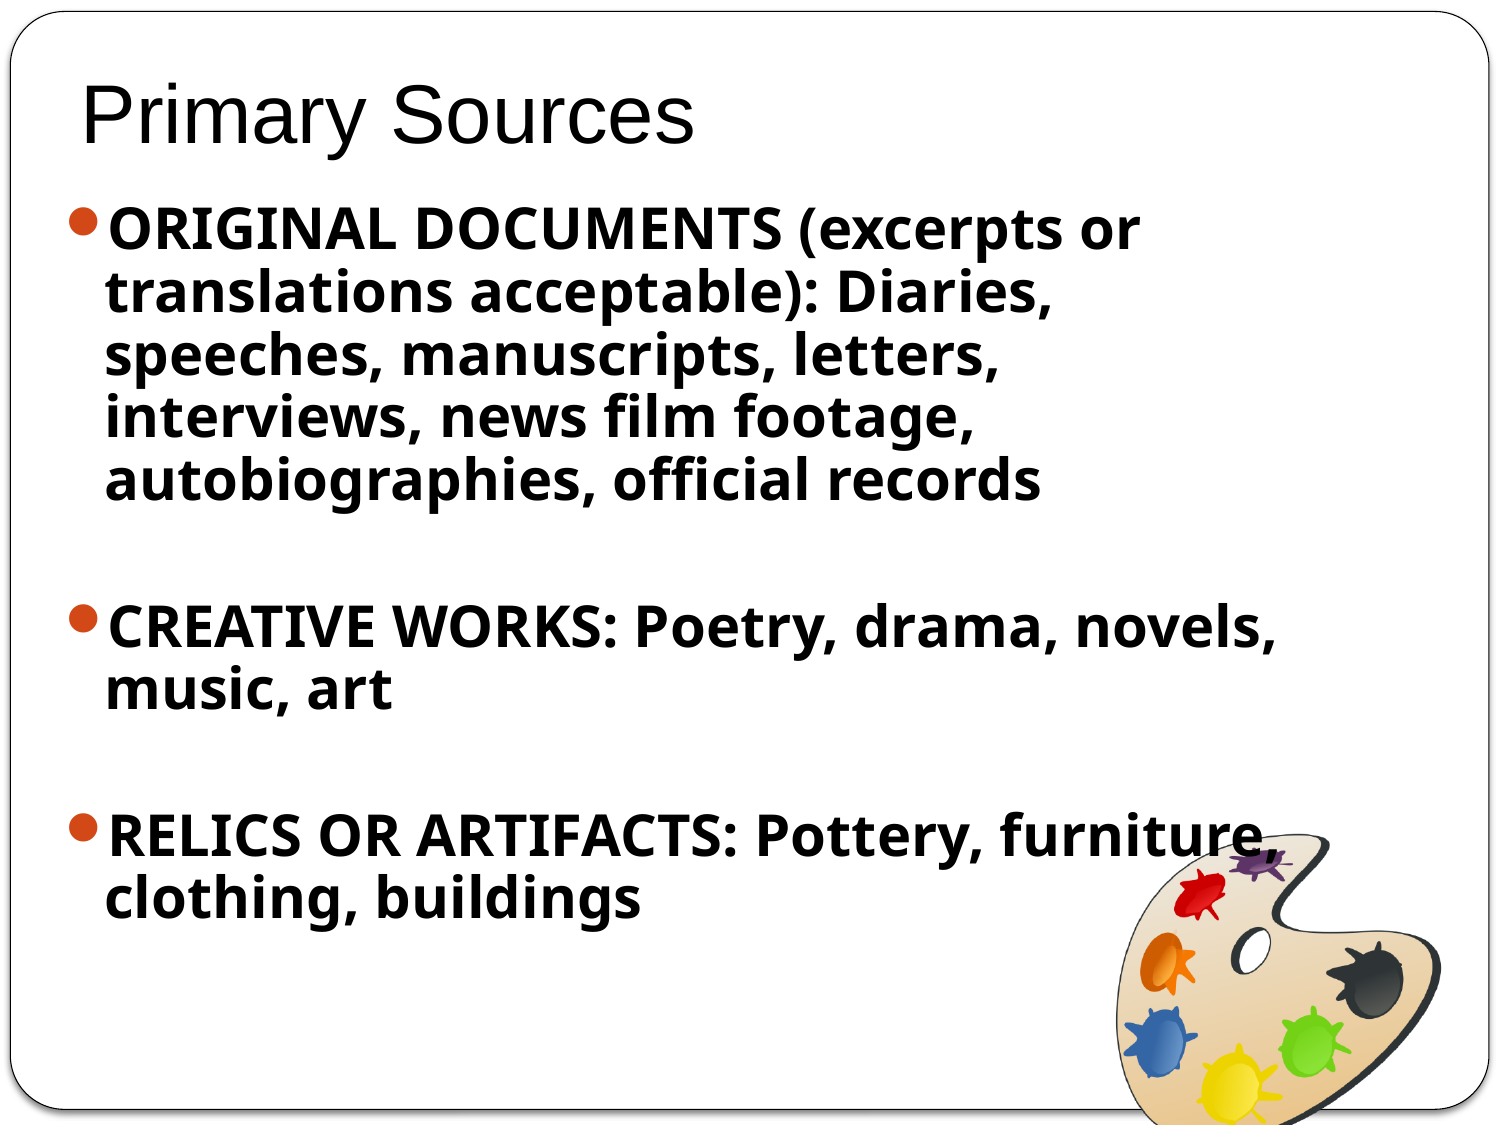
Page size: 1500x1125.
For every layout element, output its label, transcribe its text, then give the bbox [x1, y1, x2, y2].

picture [1087, 812, 1464, 1125]
text_box Primary Sources [66, 53, 712, 168]
list ORIGINAL DOCUMENTS (excerpts or translations acceptable): Diaries, speeches, manuscripts, letters, interviews, news film footage, autobiographies, official records CREATIVE WORKS: Poetry, drama, novels, music, art RELICS OR ARTIFACTS: Pottery, furniture, clothing, buildings [50, 192, 1325, 943]
